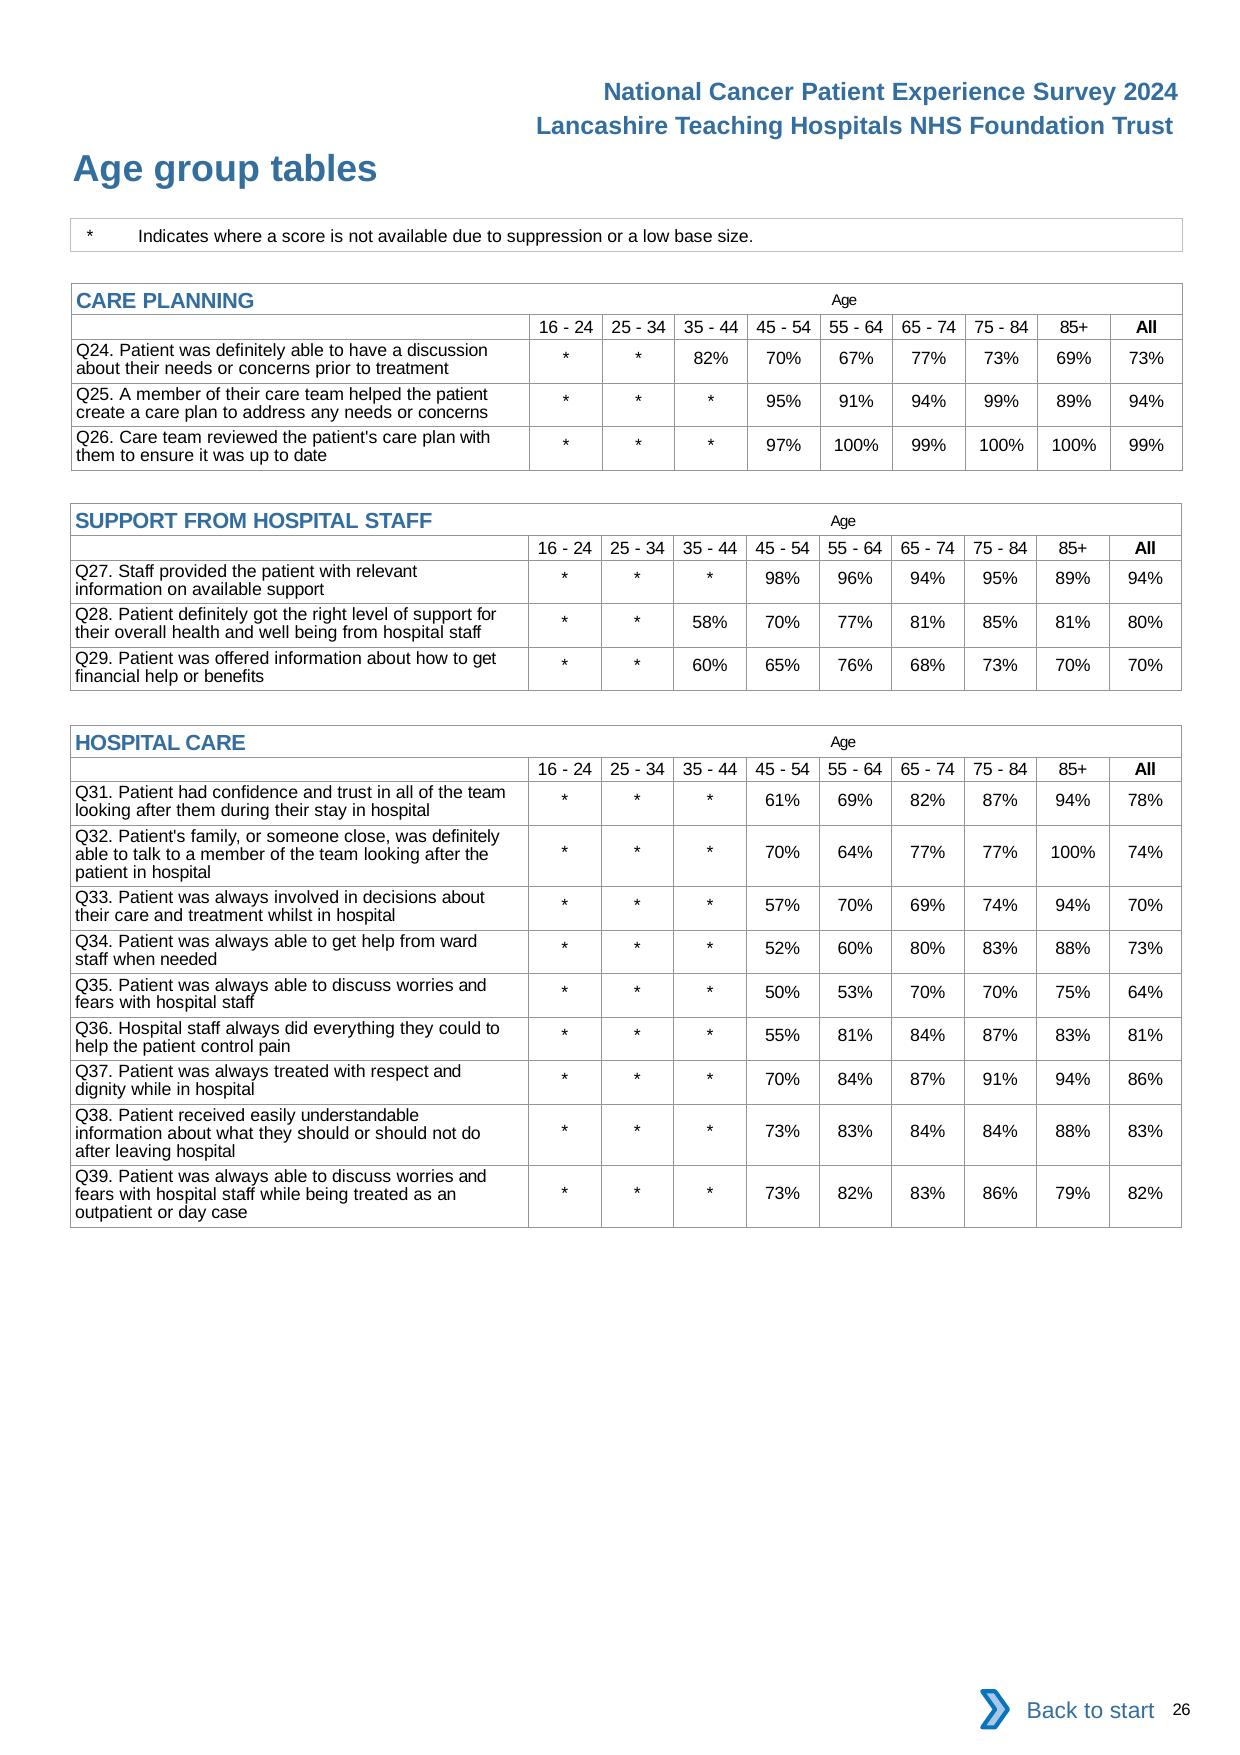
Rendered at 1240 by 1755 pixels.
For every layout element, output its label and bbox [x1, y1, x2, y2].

table_cell [965, 974, 1036, 1017]
table_cell [675, 384, 747, 426]
table_cell [892, 604, 964, 647]
table_cell [821, 427, 892, 470]
table_cell [965, 1018, 1036, 1060]
table_cell [674, 604, 746, 647]
table_cell [529, 931, 601, 973]
table_cell [892, 782, 964, 825]
table_cell [530, 384, 602, 426]
table_cell [747, 1166, 819, 1227]
table_cell [71, 782, 528, 825]
table_cell [529, 974, 601, 1017]
table_cell [893, 315, 965, 339]
table_cell [602, 604, 673, 647]
table_cell [892, 974, 964, 1017]
table_cell [529, 1061, 601, 1104]
table_cell [603, 315, 674, 339]
table_cell [1110, 974, 1181, 1017]
table_cell [747, 1105, 819, 1165]
table_cell [820, 1166, 891, 1227]
table_cell [748, 315, 820, 339]
table_cell [675, 427, 747, 470]
table_cell [1111, 340, 1182, 383]
table_cell [71, 648, 528, 690]
table_cell [1110, 931, 1181, 973]
table_cell [893, 427, 965, 470]
table_cell [674, 1018, 746, 1060]
table_cell [1037, 974, 1109, 1017]
table_cell [1037, 931, 1109, 973]
table_cell [674, 826, 746, 886]
table_cell [71, 826, 528, 886]
table_cell [71, 887, 528, 930]
table_cell [747, 536, 819, 560]
table_cell [747, 1061, 819, 1104]
table_cell [1037, 1105, 1109, 1165]
table_cell [72, 340, 529, 383]
table_cell [1110, 1018, 1181, 1060]
table_cell [820, 826, 891, 886]
table_cell [602, 758, 673, 781]
table_cell [529, 826, 601, 886]
table_cell [1110, 648, 1181, 690]
table_cell [966, 315, 1037, 339]
table_cell [748, 340, 820, 383]
table_cell [602, 1166, 673, 1227]
text_box [981, 1677, 1170, 1741]
table_cell [602, 782, 673, 825]
table_cell [71, 1166, 528, 1227]
table_cell [602, 561, 673, 603]
table_cell [820, 604, 891, 647]
table_cell [1110, 782, 1181, 825]
table_cell [1037, 887, 1109, 930]
table_cell [675, 315, 747, 339]
table_cell [674, 536, 746, 560]
table_cell [602, 887, 673, 930]
table_cell [602, 1061, 673, 1104]
slide_number [1170, 1699, 1234, 1720]
table_cell [965, 1061, 1036, 1104]
table_header [72, 284, 1182, 314]
table_cell [602, 974, 673, 1017]
table_cell [1110, 1061, 1181, 1104]
table_cell [529, 604, 601, 647]
table_cell [892, 1061, 964, 1104]
table_cell [1110, 887, 1181, 930]
table_cell [602, 536, 673, 560]
table_cell [820, 758, 891, 781]
table_cell [603, 384, 674, 426]
table_cell [966, 384, 1037, 426]
table_cell [747, 826, 819, 886]
table_cell [674, 887, 746, 930]
title [70, 252, 690, 438]
table_cell [1037, 561, 1109, 603]
table_cell [72, 315, 529, 339]
table_cell [1110, 826, 1181, 886]
table_cell [747, 974, 819, 1017]
table_cell [674, 648, 746, 690]
table_cell [529, 1105, 601, 1165]
table_cell [602, 826, 673, 886]
table_cell [820, 782, 891, 825]
text_box [70, 218, 1183, 252]
table_cell [1037, 758, 1109, 781]
table_cell [966, 340, 1037, 383]
table_cell [893, 340, 965, 383]
table_cell [674, 974, 746, 1017]
table_cell [747, 561, 819, 603]
table_cell [674, 758, 746, 781]
table_cell [893, 384, 965, 426]
table_cell [1110, 561, 1181, 603]
table_cell [530, 427, 602, 470]
table_cell [747, 1018, 819, 1060]
table_cell [1110, 758, 1181, 781]
table_cell [1037, 826, 1109, 886]
table_cell [603, 340, 674, 383]
table_cell [1110, 604, 1181, 647]
table_cell [748, 384, 820, 426]
table_cell [820, 1018, 891, 1060]
table_cell [529, 1018, 601, 1060]
table_cell [674, 782, 746, 825]
table_cell [674, 931, 746, 973]
table_cell [71, 758, 528, 781]
table_cell [529, 648, 601, 690]
table_cell [965, 826, 1036, 886]
table_cell [529, 758, 601, 781]
table_cell [1038, 340, 1110, 383]
table_cell [747, 604, 819, 647]
table_cell [965, 1166, 1036, 1227]
table_cell [71, 974, 528, 1017]
table_cell [1111, 384, 1182, 426]
table_cell [1110, 1166, 1181, 1227]
table_cell [1038, 315, 1110, 339]
table_cell [1037, 782, 1109, 825]
title [70, 144, 690, 218]
table_header [71, 504, 1181, 535]
table_cell [747, 758, 819, 781]
table_cell [1110, 1105, 1181, 1165]
table_cell [71, 1018, 528, 1060]
table_cell [1038, 427, 1110, 470]
table_cell [1037, 536, 1109, 560]
table_cell [530, 315, 602, 339]
table_cell [602, 1018, 673, 1060]
table_cell [820, 561, 891, 603]
table_cell [820, 536, 891, 560]
table_cell [1110, 536, 1181, 560]
table_cell [674, 561, 746, 603]
table_cell [820, 648, 891, 690]
table_cell [965, 758, 1036, 781]
table_cell [71, 561, 528, 603]
table_cell [820, 974, 891, 1017]
table_cell [965, 648, 1036, 690]
table_cell [892, 1166, 964, 1227]
table_cell [71, 536, 528, 560]
table_cell [602, 931, 673, 973]
table_cell [1037, 1166, 1109, 1227]
table_cell [747, 887, 819, 930]
table_cell [965, 604, 1036, 647]
table_cell [603, 427, 674, 470]
table_header [71, 726, 1181, 757]
table_cell [602, 648, 673, 690]
table_cell [1037, 648, 1109, 690]
table_cell [965, 1105, 1036, 1165]
table_cell [747, 782, 819, 825]
table_cell [821, 384, 892, 426]
table_cell [892, 561, 964, 603]
table_cell [529, 1166, 601, 1227]
table_cell [965, 887, 1036, 930]
table_cell [747, 648, 819, 690]
table_cell [821, 340, 892, 383]
table_cell [965, 561, 1036, 603]
table_cell [72, 427, 529, 470]
table_cell [747, 931, 819, 973]
table_cell [674, 1061, 746, 1104]
table_cell [820, 887, 891, 930]
table_cell [965, 782, 1036, 825]
table_cell [892, 931, 964, 973]
table_cell [71, 931, 528, 973]
table_cell [966, 427, 1037, 470]
table_cell [674, 1105, 746, 1165]
table_cell [1037, 604, 1109, 647]
table_cell [892, 1018, 964, 1060]
table_cell [602, 1105, 673, 1165]
table_cell [1037, 1018, 1109, 1060]
table_cell [892, 826, 964, 886]
table_cell [892, 1105, 964, 1165]
table_cell [892, 648, 964, 690]
table_cell [1111, 315, 1182, 339]
table_cell [892, 887, 964, 930]
table_cell [529, 782, 601, 825]
table_cell [965, 536, 1036, 560]
table_cell [1038, 384, 1110, 426]
table_cell [821, 315, 892, 339]
table_cell [1037, 1061, 1109, 1104]
table_cell [529, 887, 601, 930]
table_cell [820, 931, 891, 973]
table_cell [71, 604, 528, 647]
table_cell [892, 536, 964, 560]
table_cell [748, 427, 820, 470]
table_cell [820, 1105, 891, 1165]
table_cell [529, 561, 601, 603]
table_cell [529, 536, 601, 560]
table_cell [965, 931, 1036, 973]
table_cell [674, 1166, 746, 1227]
table_cell [71, 1061, 528, 1104]
table_cell [72, 384, 529, 426]
table_cell [71, 1105, 528, 1165]
table_cell [892, 758, 964, 781]
table_cell [820, 1061, 891, 1104]
table_cell [675, 340, 747, 383]
text_box [520, 68, 1194, 147]
table_cell [530, 340, 602, 383]
table_cell [1111, 427, 1182, 470]
